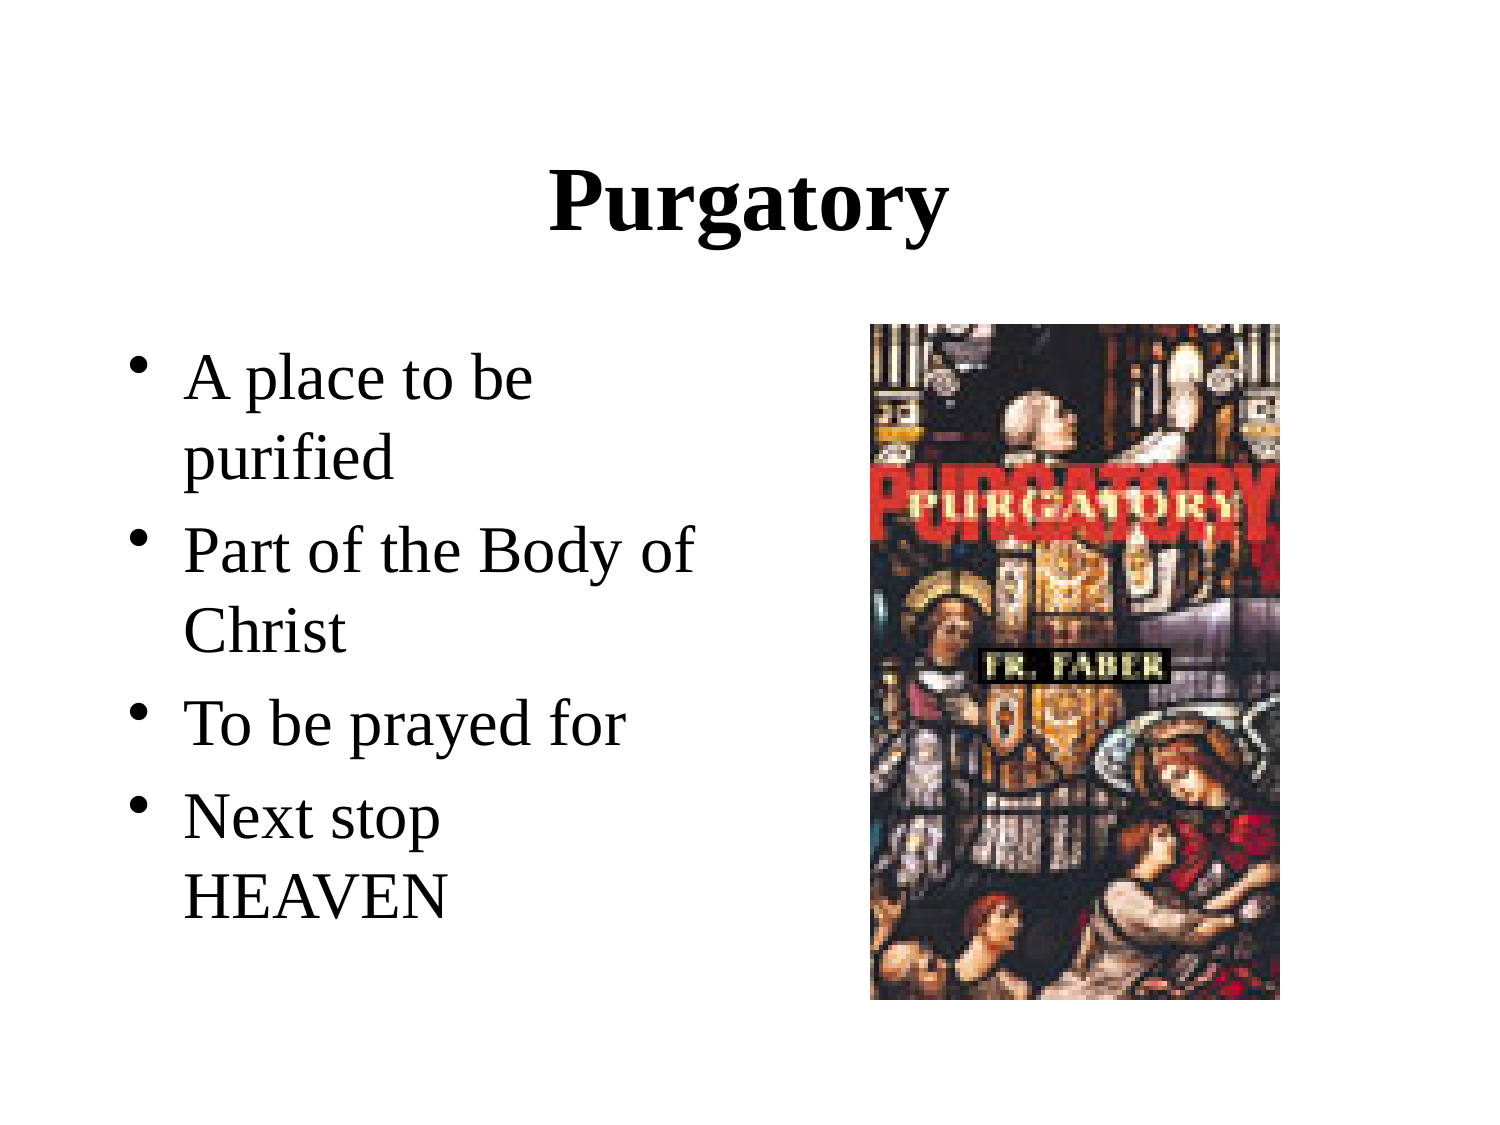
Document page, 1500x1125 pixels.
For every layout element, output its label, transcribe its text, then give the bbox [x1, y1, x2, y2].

list A place to be purified Part of the Body of Christ To be prayed for Next stop HEAVEN [112, 324, 738, 1001]
title Purgatory [112, 99, 1388, 288]
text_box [869, 324, 1280, 1001]
